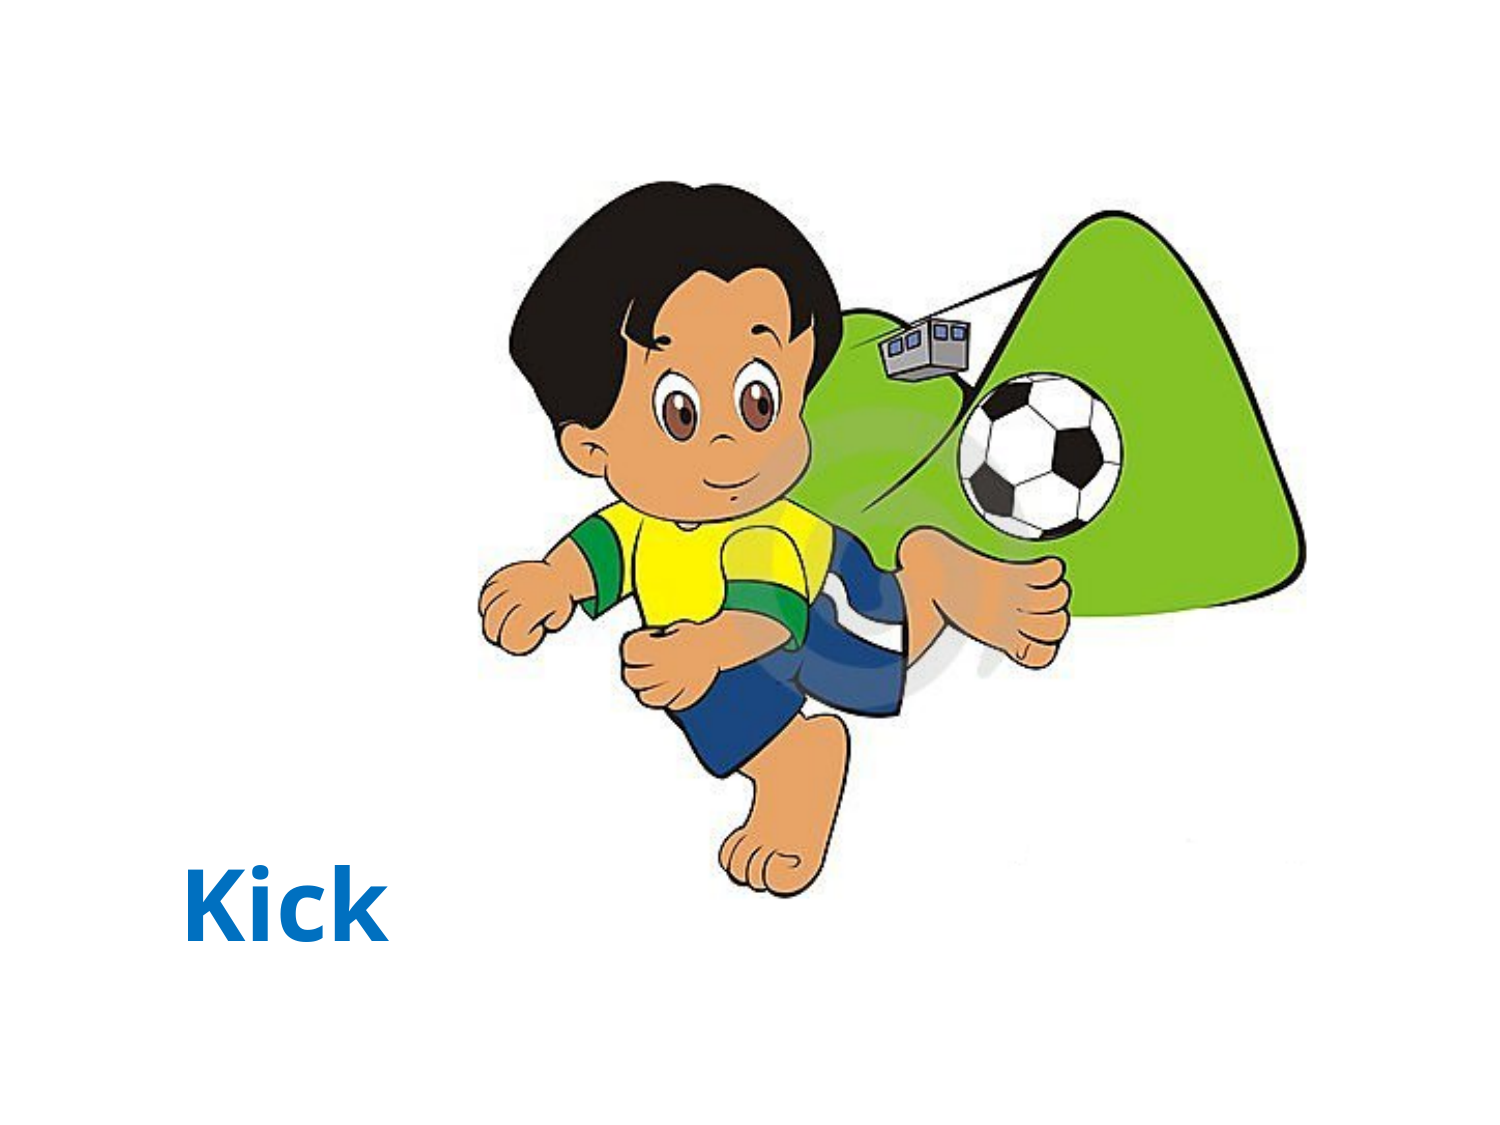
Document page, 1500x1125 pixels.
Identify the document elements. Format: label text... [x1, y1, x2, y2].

picture [430, 101, 1342, 953]
text_box Kick [164, 834, 405, 969]
